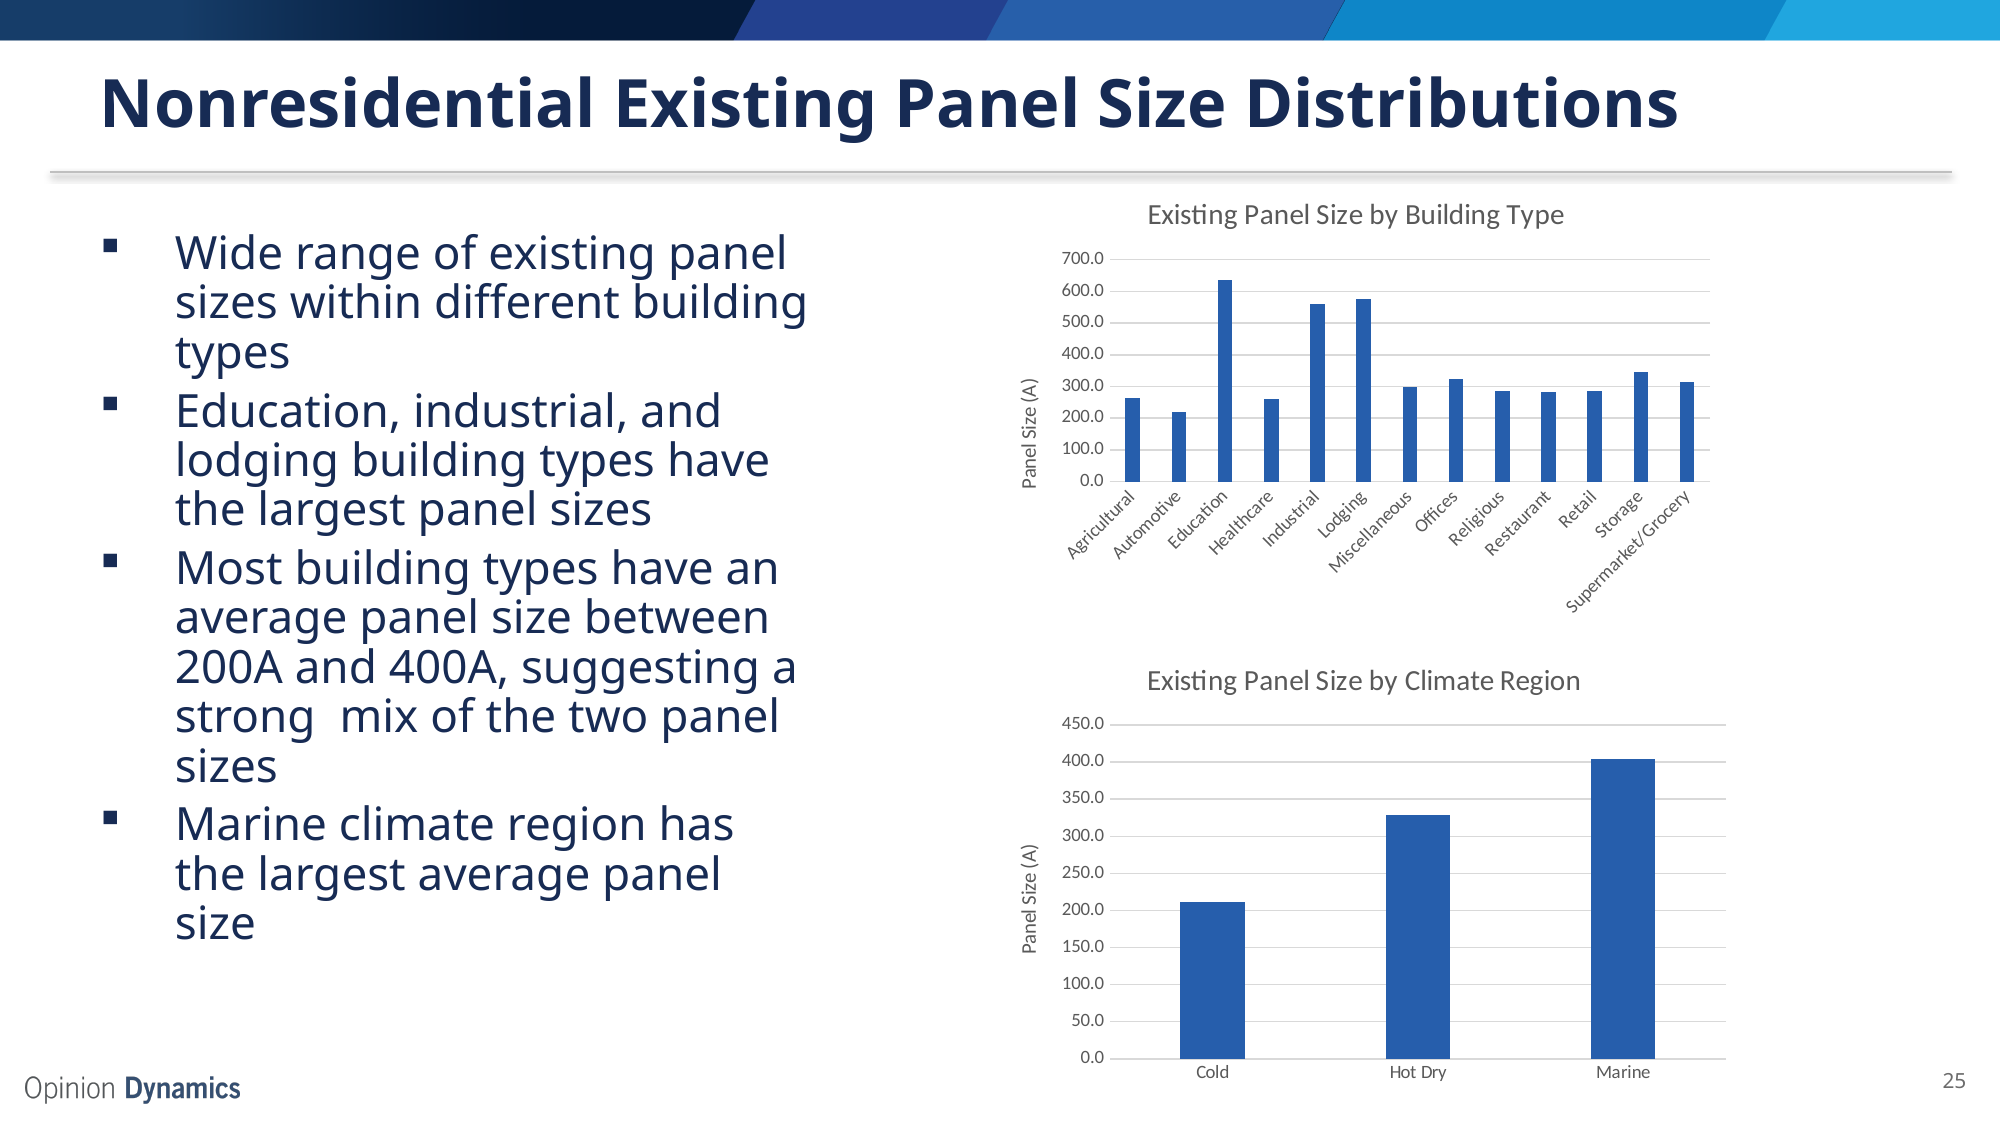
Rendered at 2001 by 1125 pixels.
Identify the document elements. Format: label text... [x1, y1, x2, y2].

picture [25, 1076, 240, 1104]
slide_number 25 [1890, 1054, 1982, 1109]
list Wide range of existing panel sizes within different building types Education, industrial, and lodging building types have the largest panel sizes Most building types have an average panel size between 200A and 400A, suggesting a strong mix of the two panel sizes Marine climate region has the largest average panel size [99, 230, 826, 956]
picture [0, 0, 2000, 94]
chart [987, 642, 1742, 1093]
title Nonresidential Existing Panel Size Distributions [99, 46, 1900, 142]
chart [987, 176, 1726, 628]
